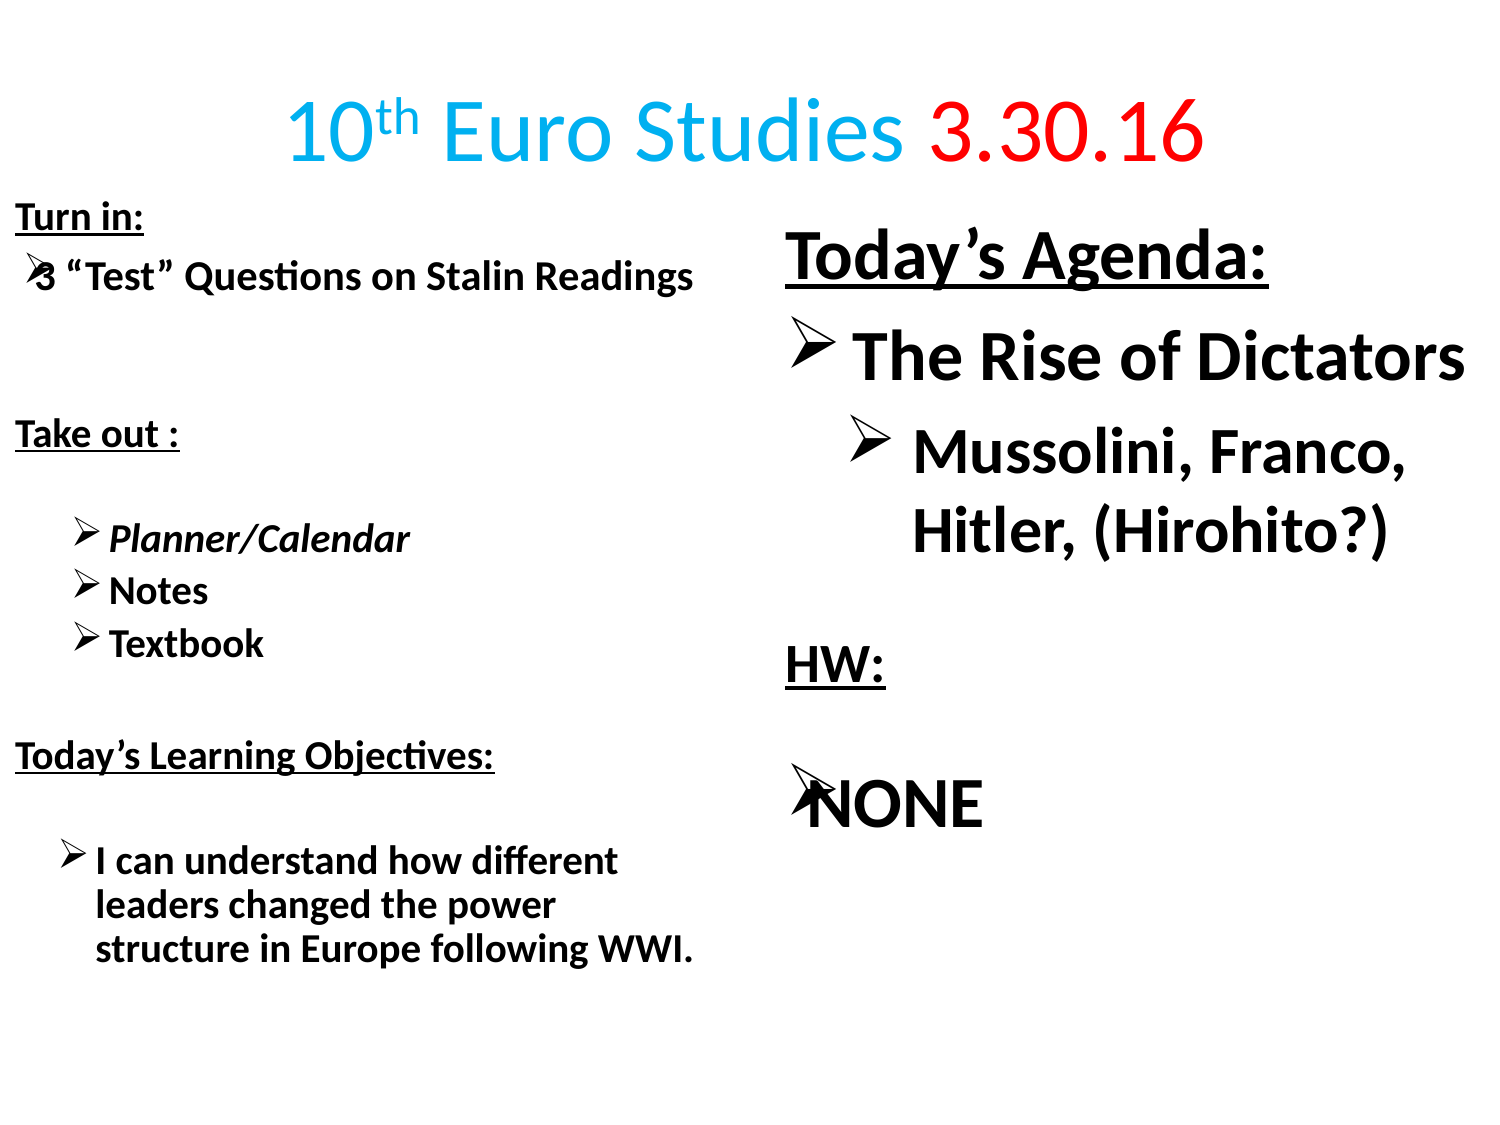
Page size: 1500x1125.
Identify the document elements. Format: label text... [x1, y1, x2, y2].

list Today’s Agenda: The Rise of Dictators Mussolini, Franco, Hitler, (Hirohito?) HW: NONE [761, 200, 1500, 955]
title 10th Euro Studies 3.30.16 [0, 37, 1410, 213]
list Turn in: 3 “Test” Questions on Stalin Readings Take out : Planner/Calendar Notes Textbook Today’s Learning Objectives: I can understand how different leaders changed the power structure in Europe following WWI. [0, 187, 713, 1063]
